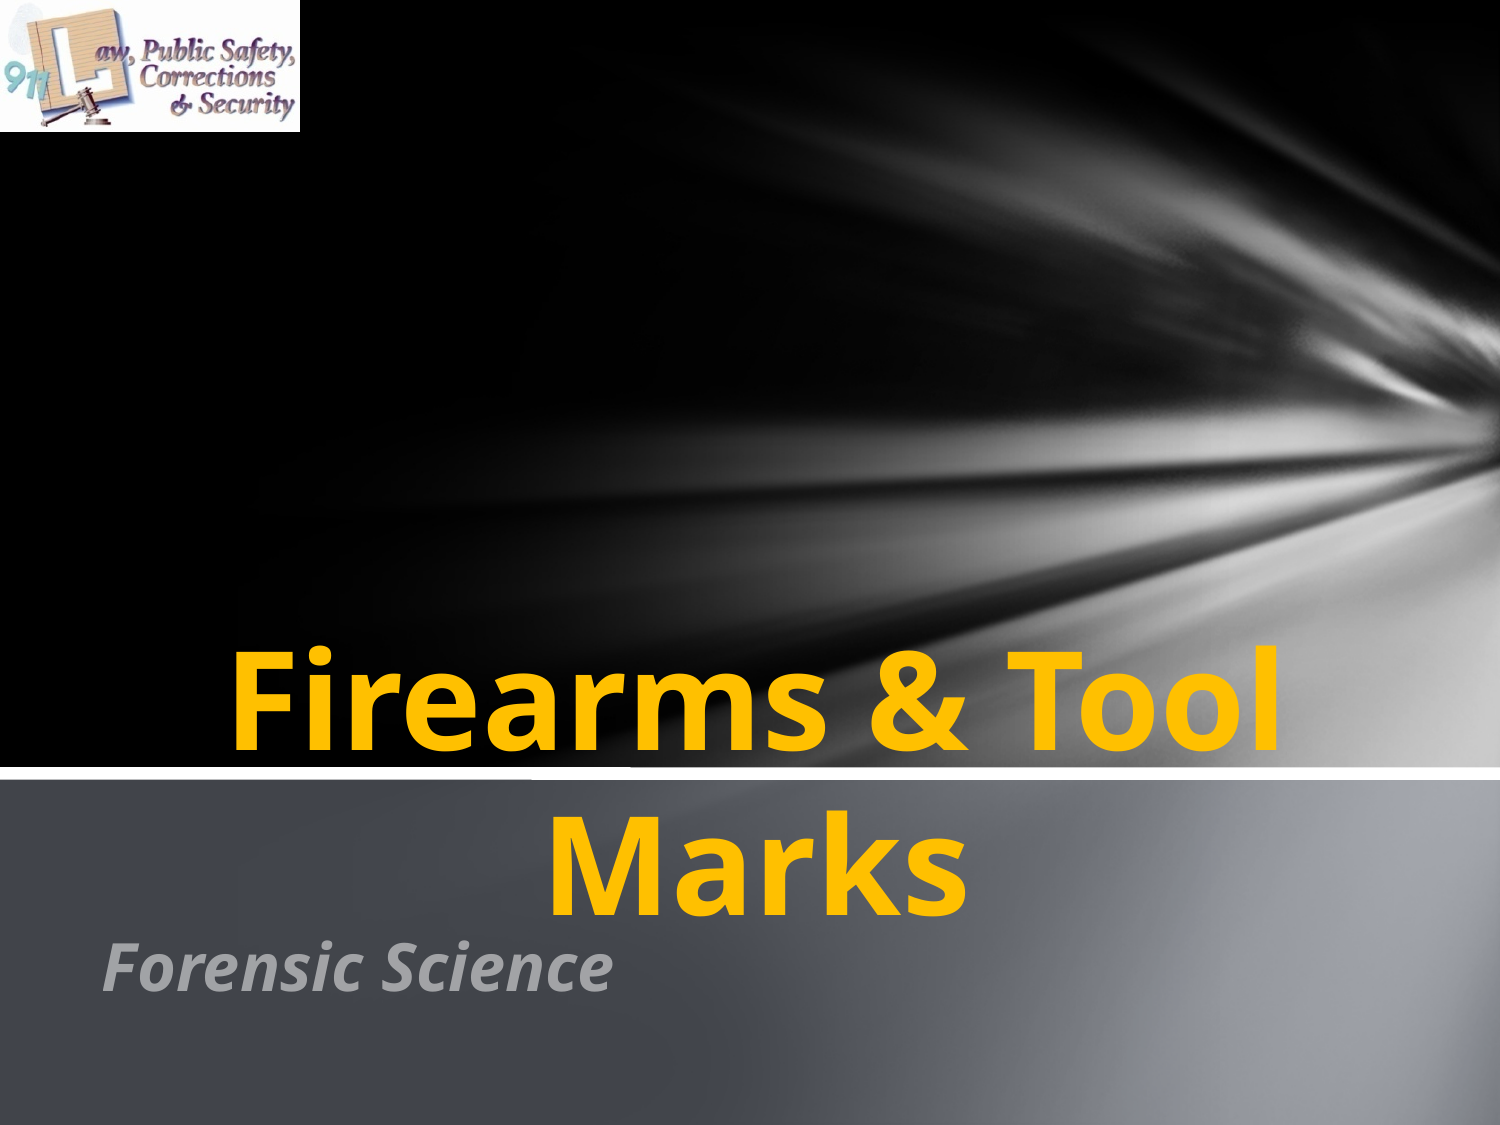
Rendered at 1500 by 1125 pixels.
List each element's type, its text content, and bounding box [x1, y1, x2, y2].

text_box Forensic Science [86, 812, 1500, 1013]
picture [0, 0, 301, 132]
title Firearms & Tool Marks [50, 800, 1463, 950]
